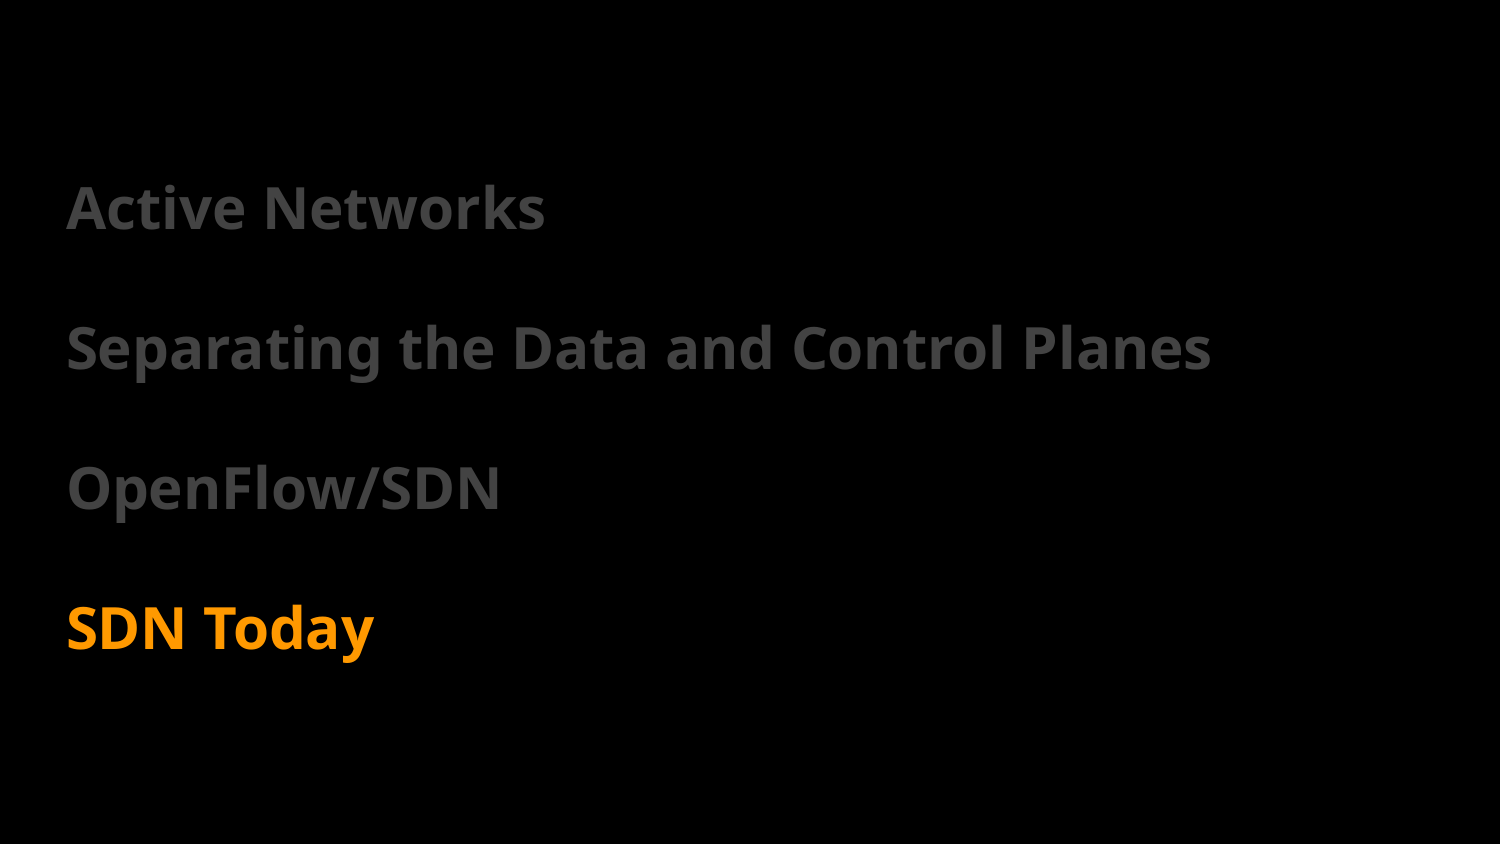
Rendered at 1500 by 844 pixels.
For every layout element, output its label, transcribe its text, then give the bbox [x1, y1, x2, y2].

title Active Networks Separating the Data and Control Planes OpenFlow/SDN SDN Today [51, 48, 1449, 785]
